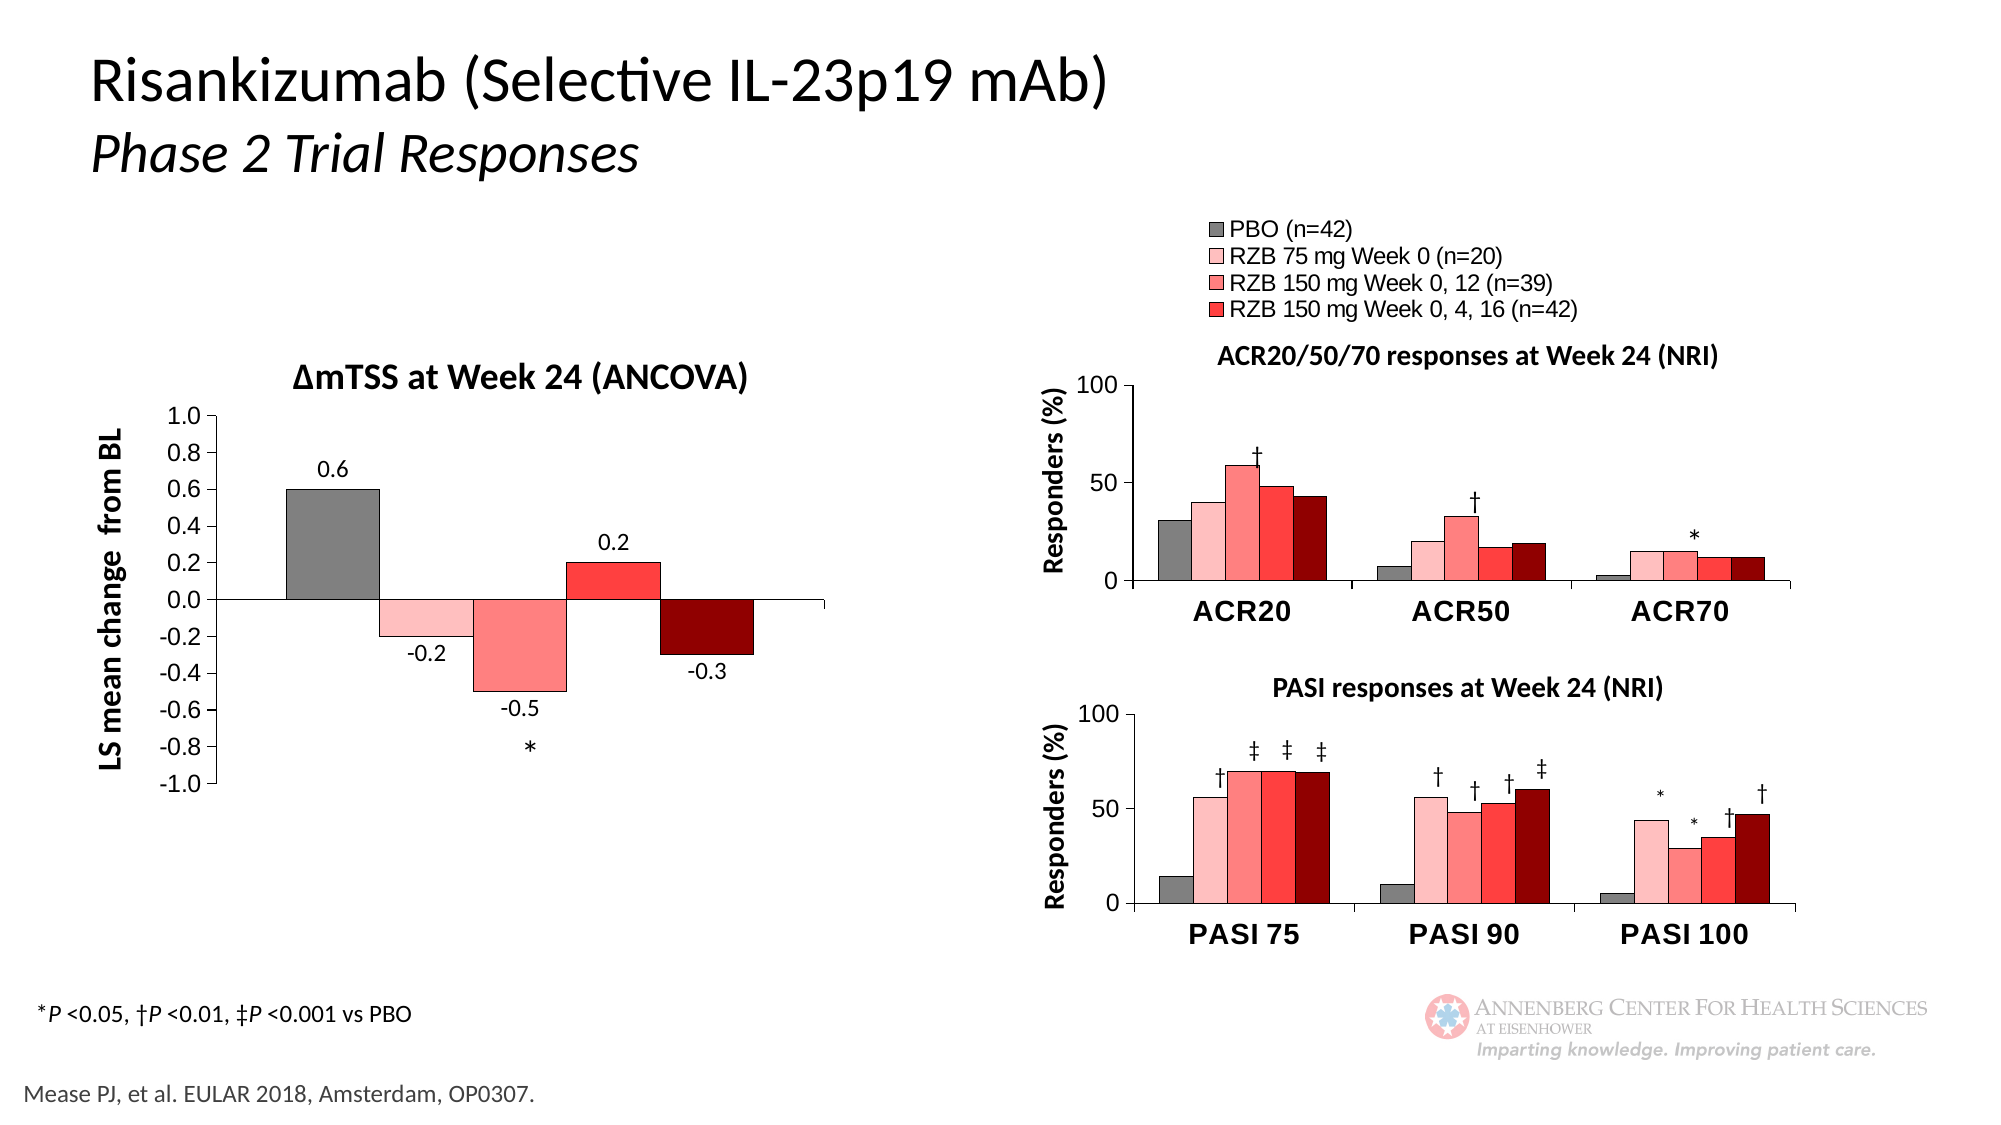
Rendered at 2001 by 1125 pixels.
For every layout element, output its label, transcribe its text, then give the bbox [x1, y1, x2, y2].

text_box Responders (%) [1031, 687, 1072, 947]
text_box Risankizumab (Selective IL-23p19 mAb) Phase 2 Trial Responses [75, 29, 1828, 192]
text_box *P <0.05, †P <0.01, ‡P <0.001 vs PBO [20, 978, 496, 1048]
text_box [79, 286, 825, 825]
picture [1425, 994, 1927, 1060]
text_box Mease PJ, et al. EULAR 2018, Amsterdam, OP0307. [8, 1069, 1111, 1115]
chart [1072, 680, 1812, 1026]
text_box PASI responses at Week 24 (NRI) [1139, 671, 1798, 680]
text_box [1025, 213, 1810, 671]
